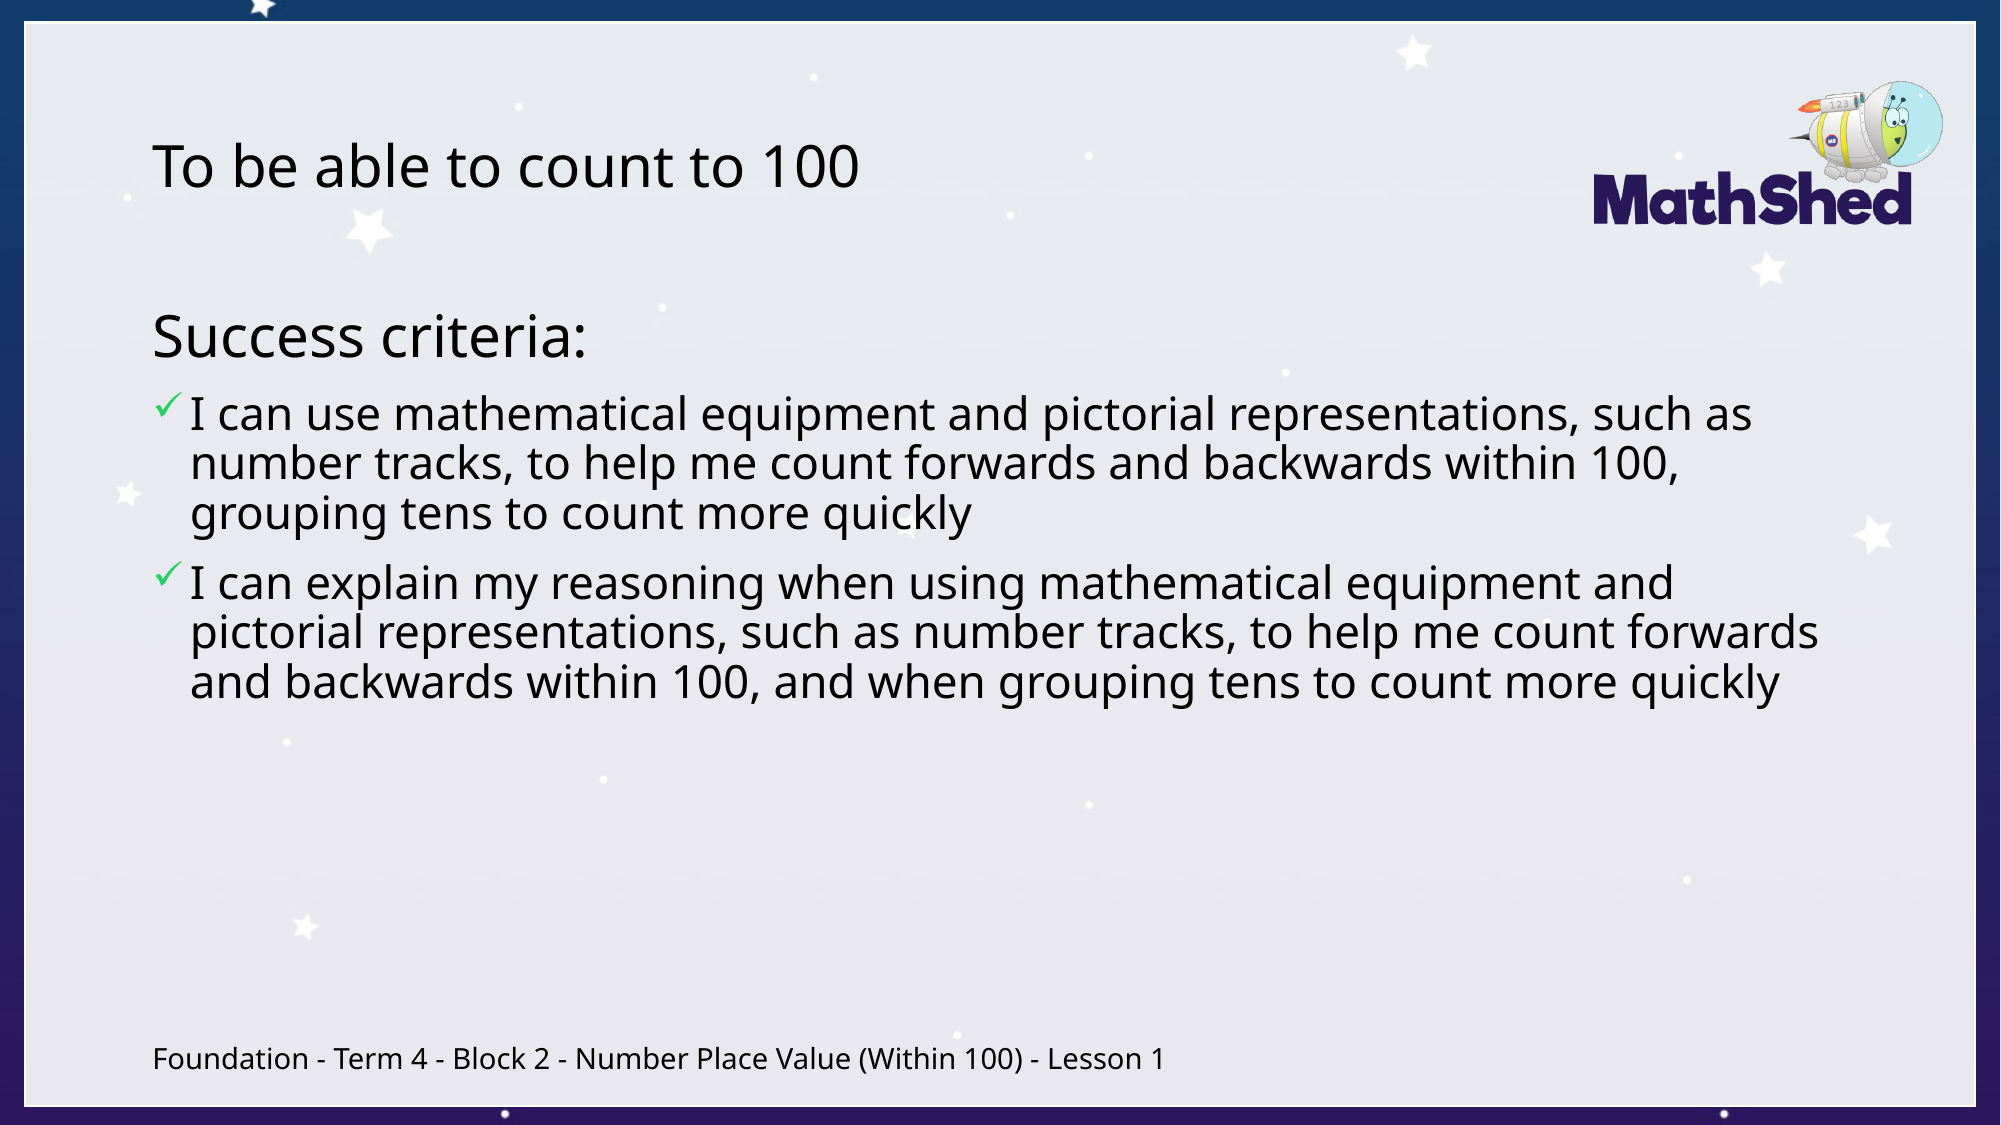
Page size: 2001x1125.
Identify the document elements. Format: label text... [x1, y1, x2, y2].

list Success criteria: I can use mathematical equipment and pictorial representations, such as number tracks, to help me count forwards and backwards within 100, grouping tens to count more quickly I can explain my reasoning when using mathematical equipment and pictorial representations, such as number tracks, to help me count forwards and backwards within 100, and when grouping tens to count more quickly [137, 299, 1863, 1014]
footer Foundation - Term 4 - Block 2 - Number Place Value (Within 100) - Lesson 1 [137, 1033, 1863, 1093]
picture [0, 0, 2001, 1125]
title To be able to count to 100 [137, 59, 1578, 278]
